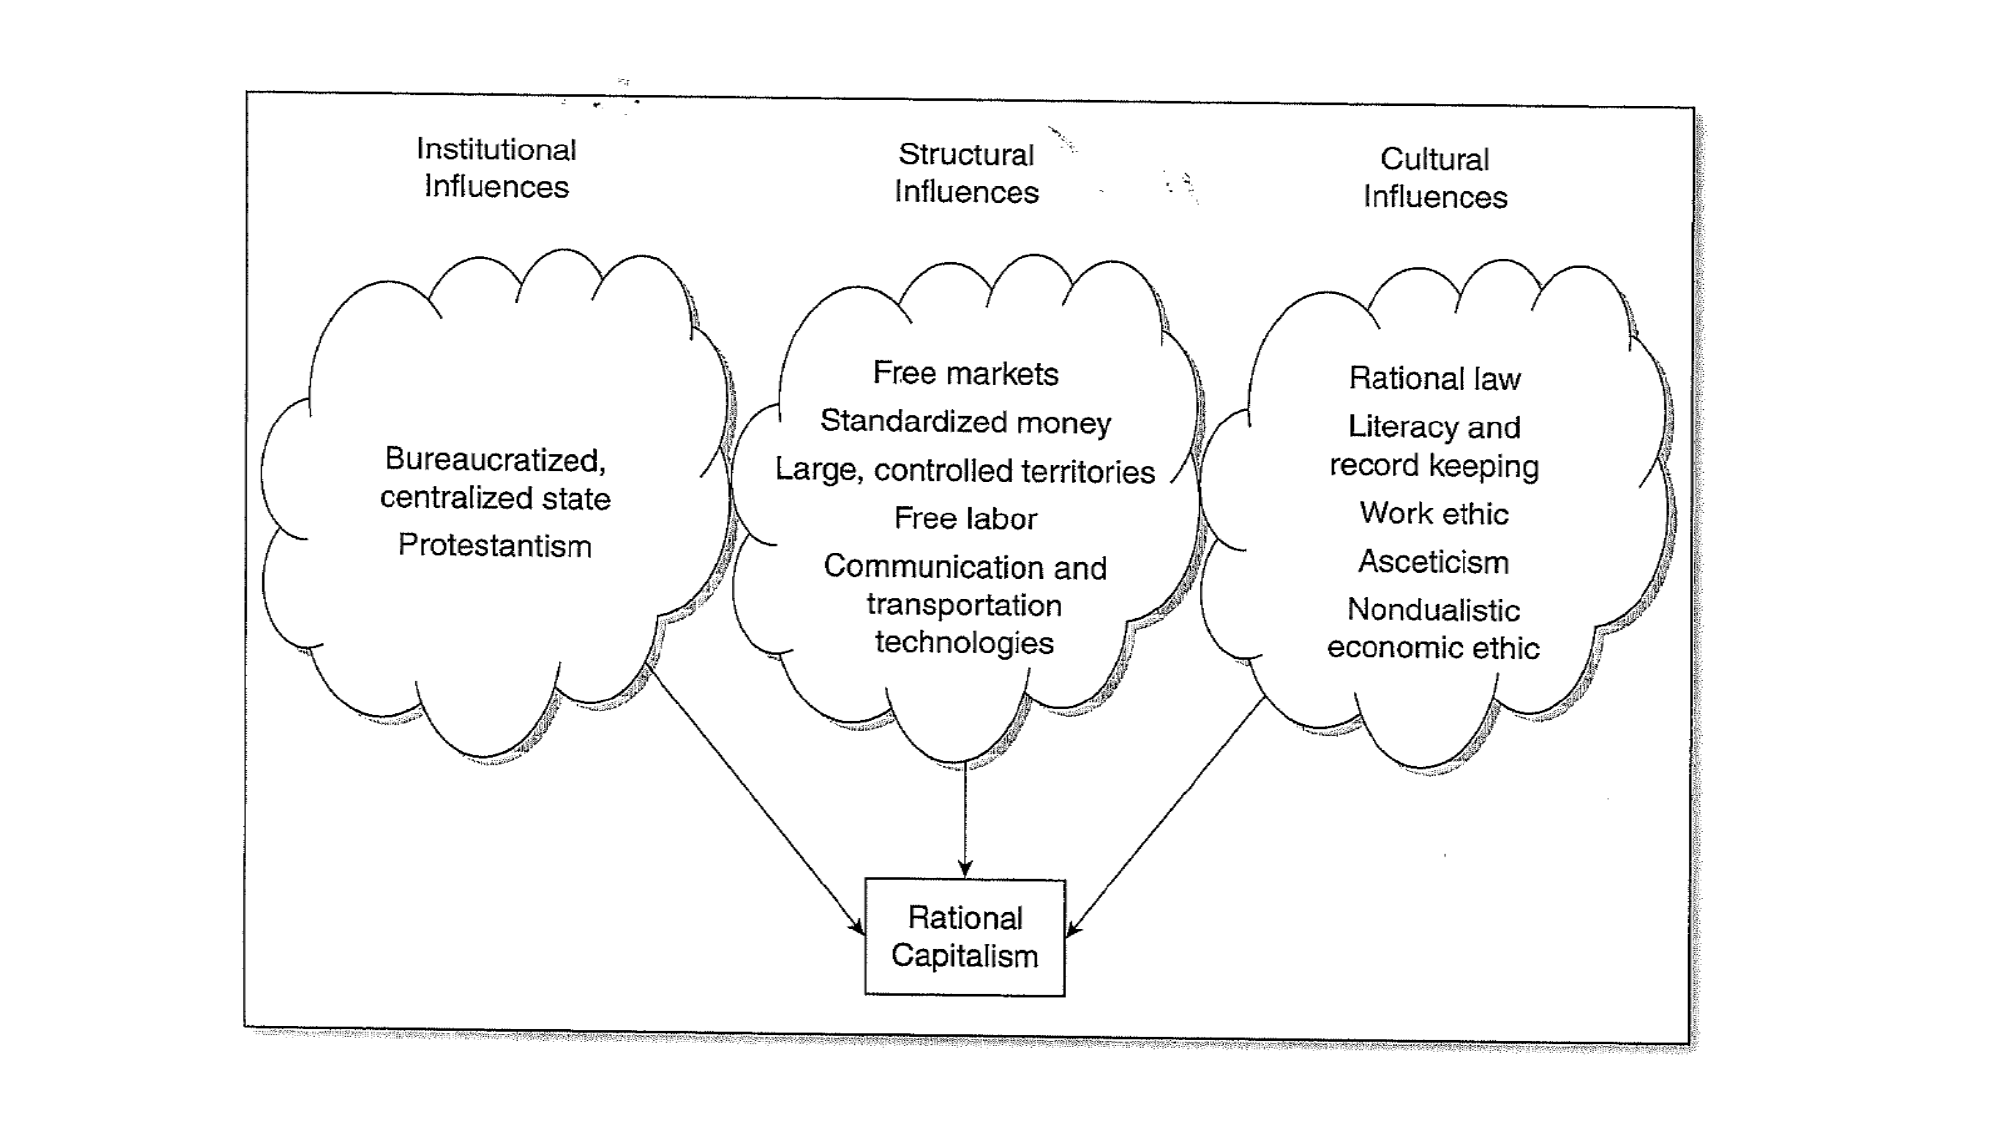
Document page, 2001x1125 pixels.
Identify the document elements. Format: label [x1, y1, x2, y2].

picture [465, 0, 1481, 1125]
